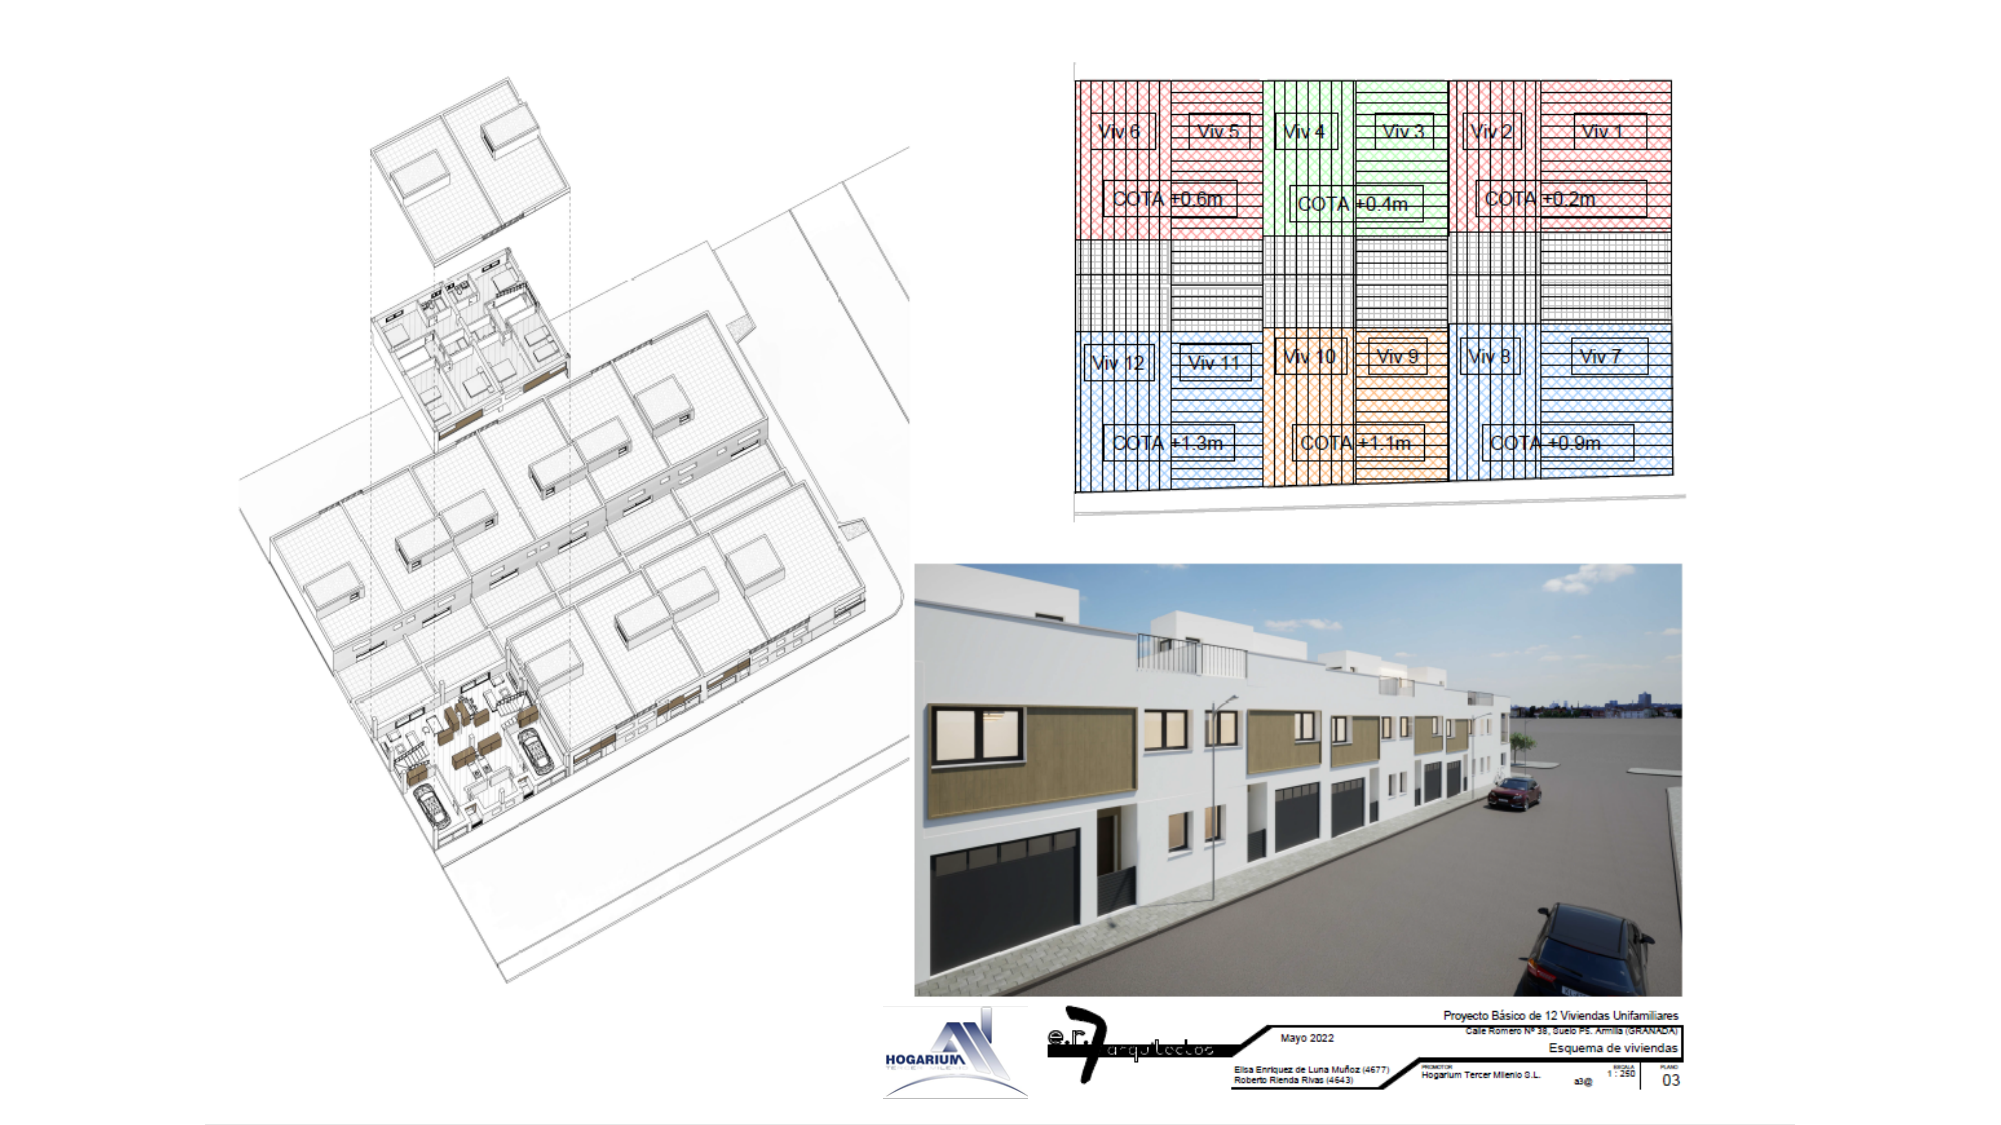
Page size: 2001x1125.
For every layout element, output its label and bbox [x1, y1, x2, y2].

picture [205, 0, 1795, 1125]
